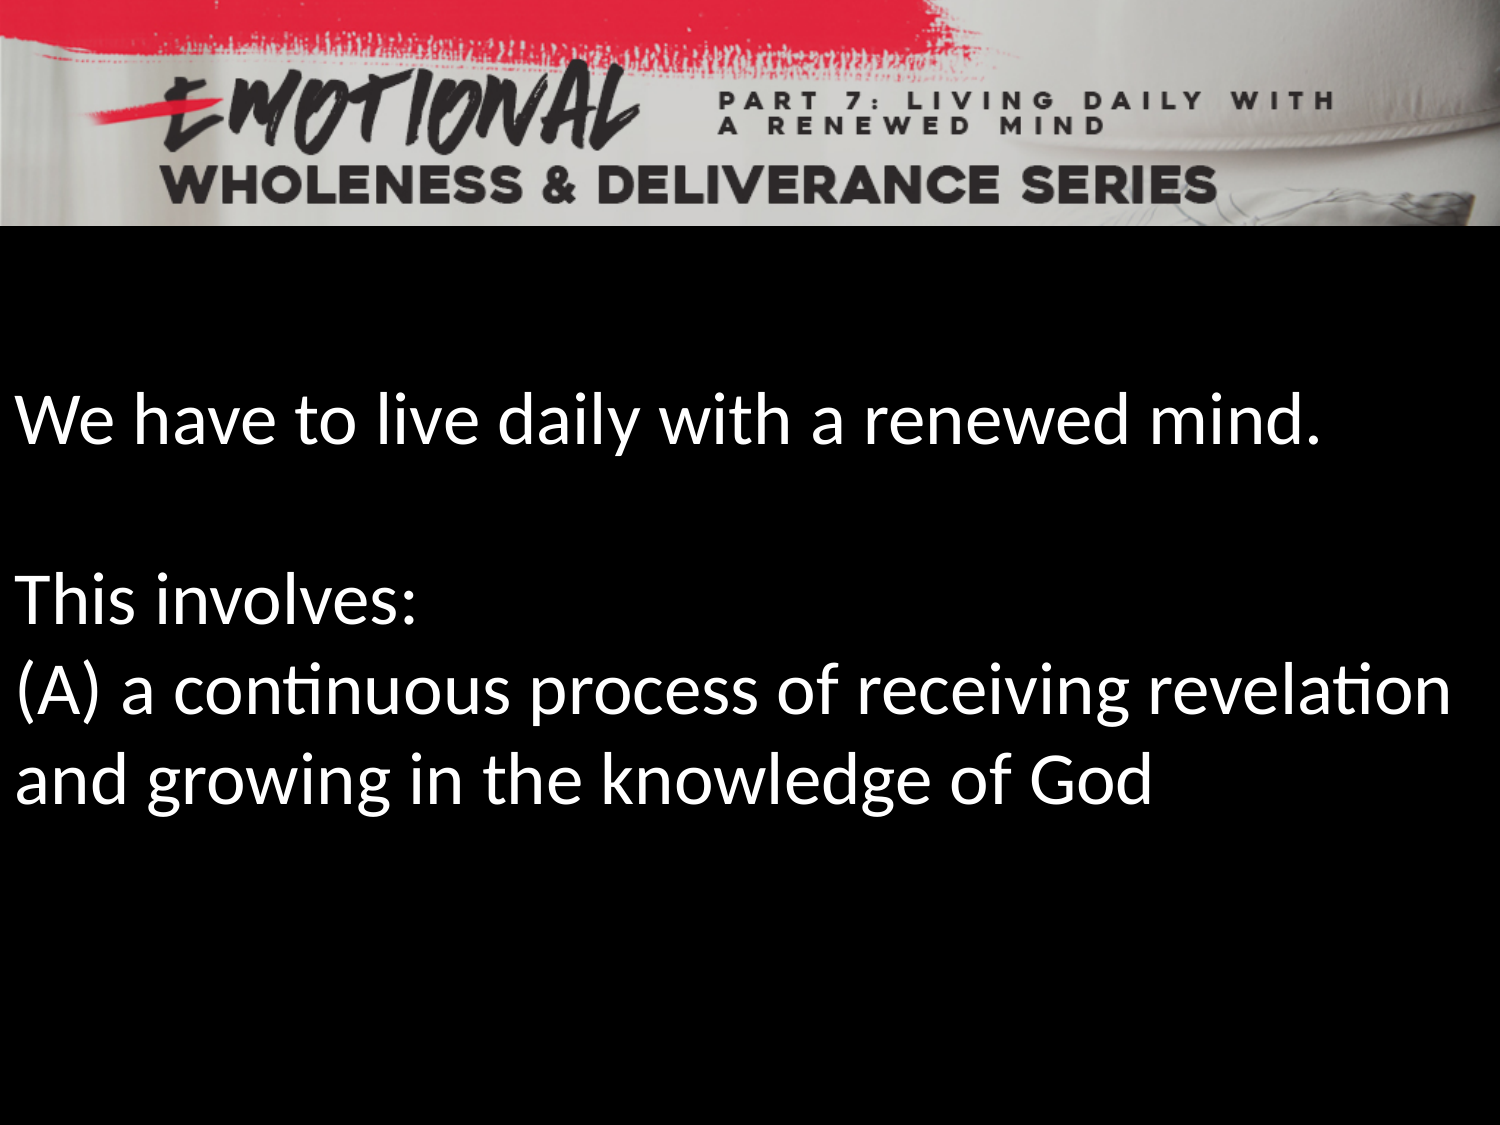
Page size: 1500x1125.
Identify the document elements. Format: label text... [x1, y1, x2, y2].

picture [0, 0, 1500, 226]
text_box We have to live daily with a renewed mind. This involves: (A) a continuous process of receiving revelation and growing in the knowledge of God [0, 362, 1500, 828]
